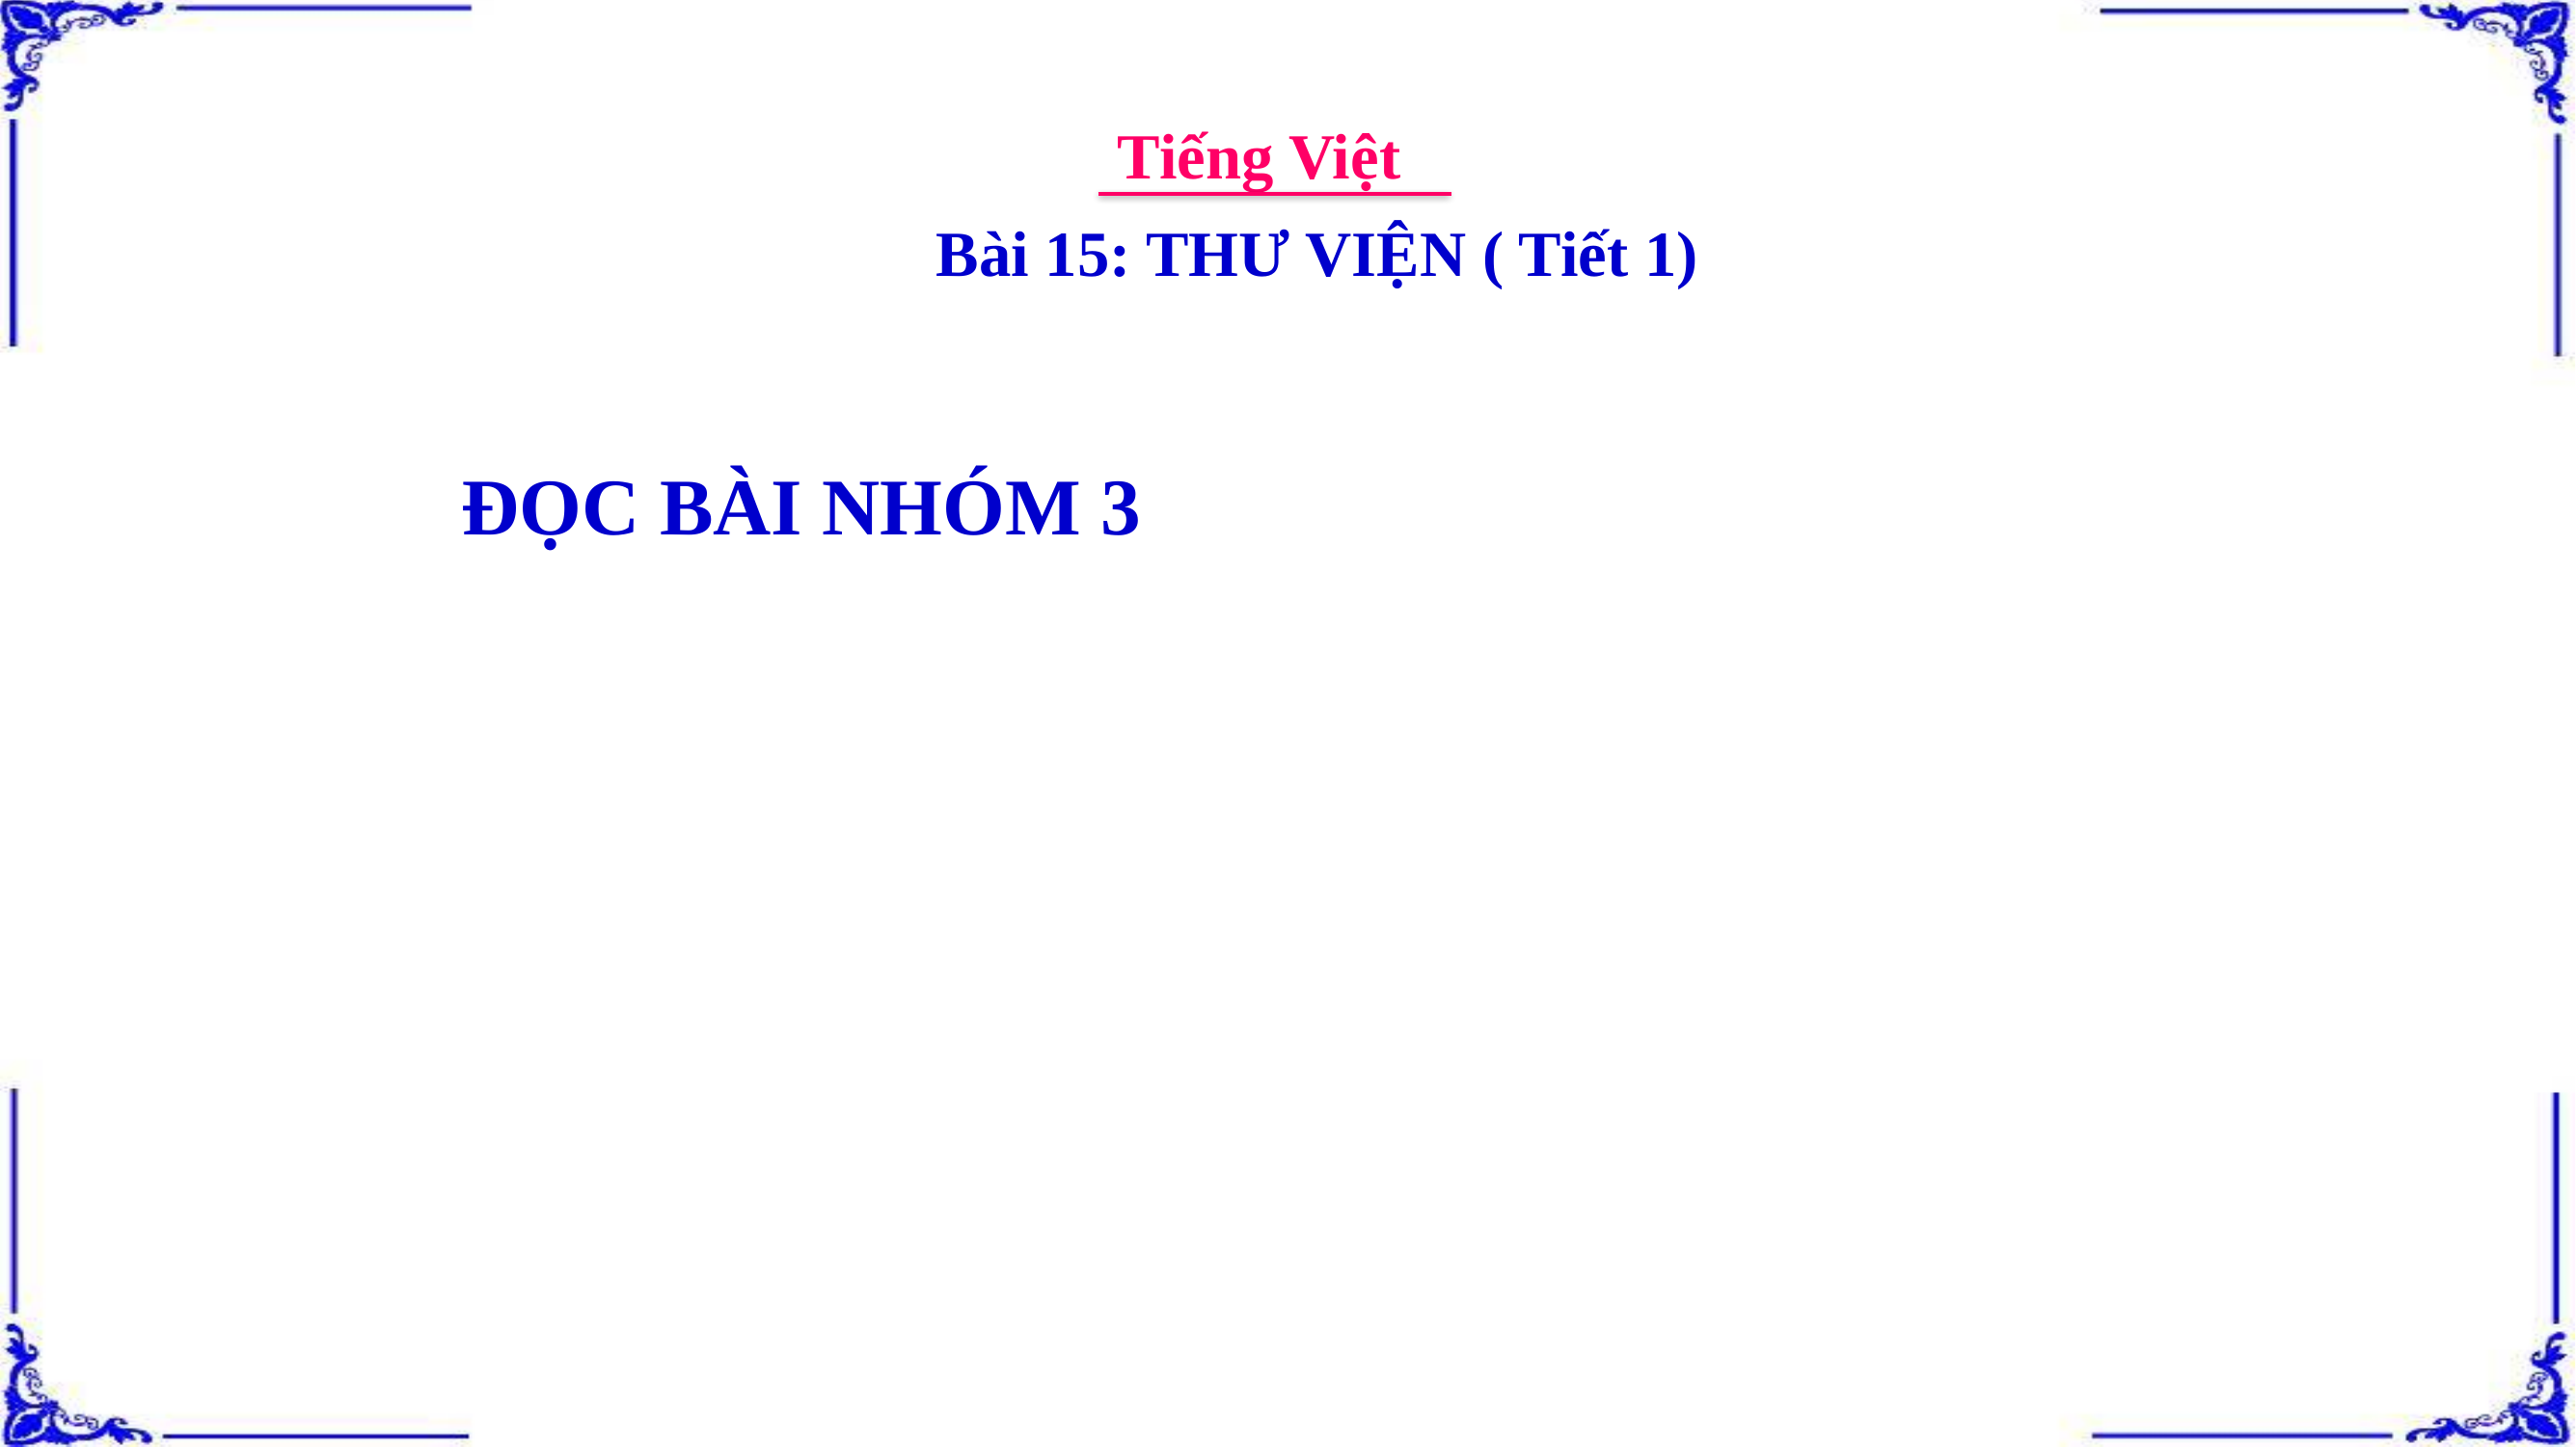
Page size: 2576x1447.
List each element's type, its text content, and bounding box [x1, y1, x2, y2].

text_box Bài 15: THƯ VIỆN ( Tiết 1) [624, 200, 2011, 301]
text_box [1070, 107, 1452, 201]
picture [0, 0, 2576, 1447]
text_box ĐỌC BÀI NHÓM 3 [247, 447, 2481, 559]
